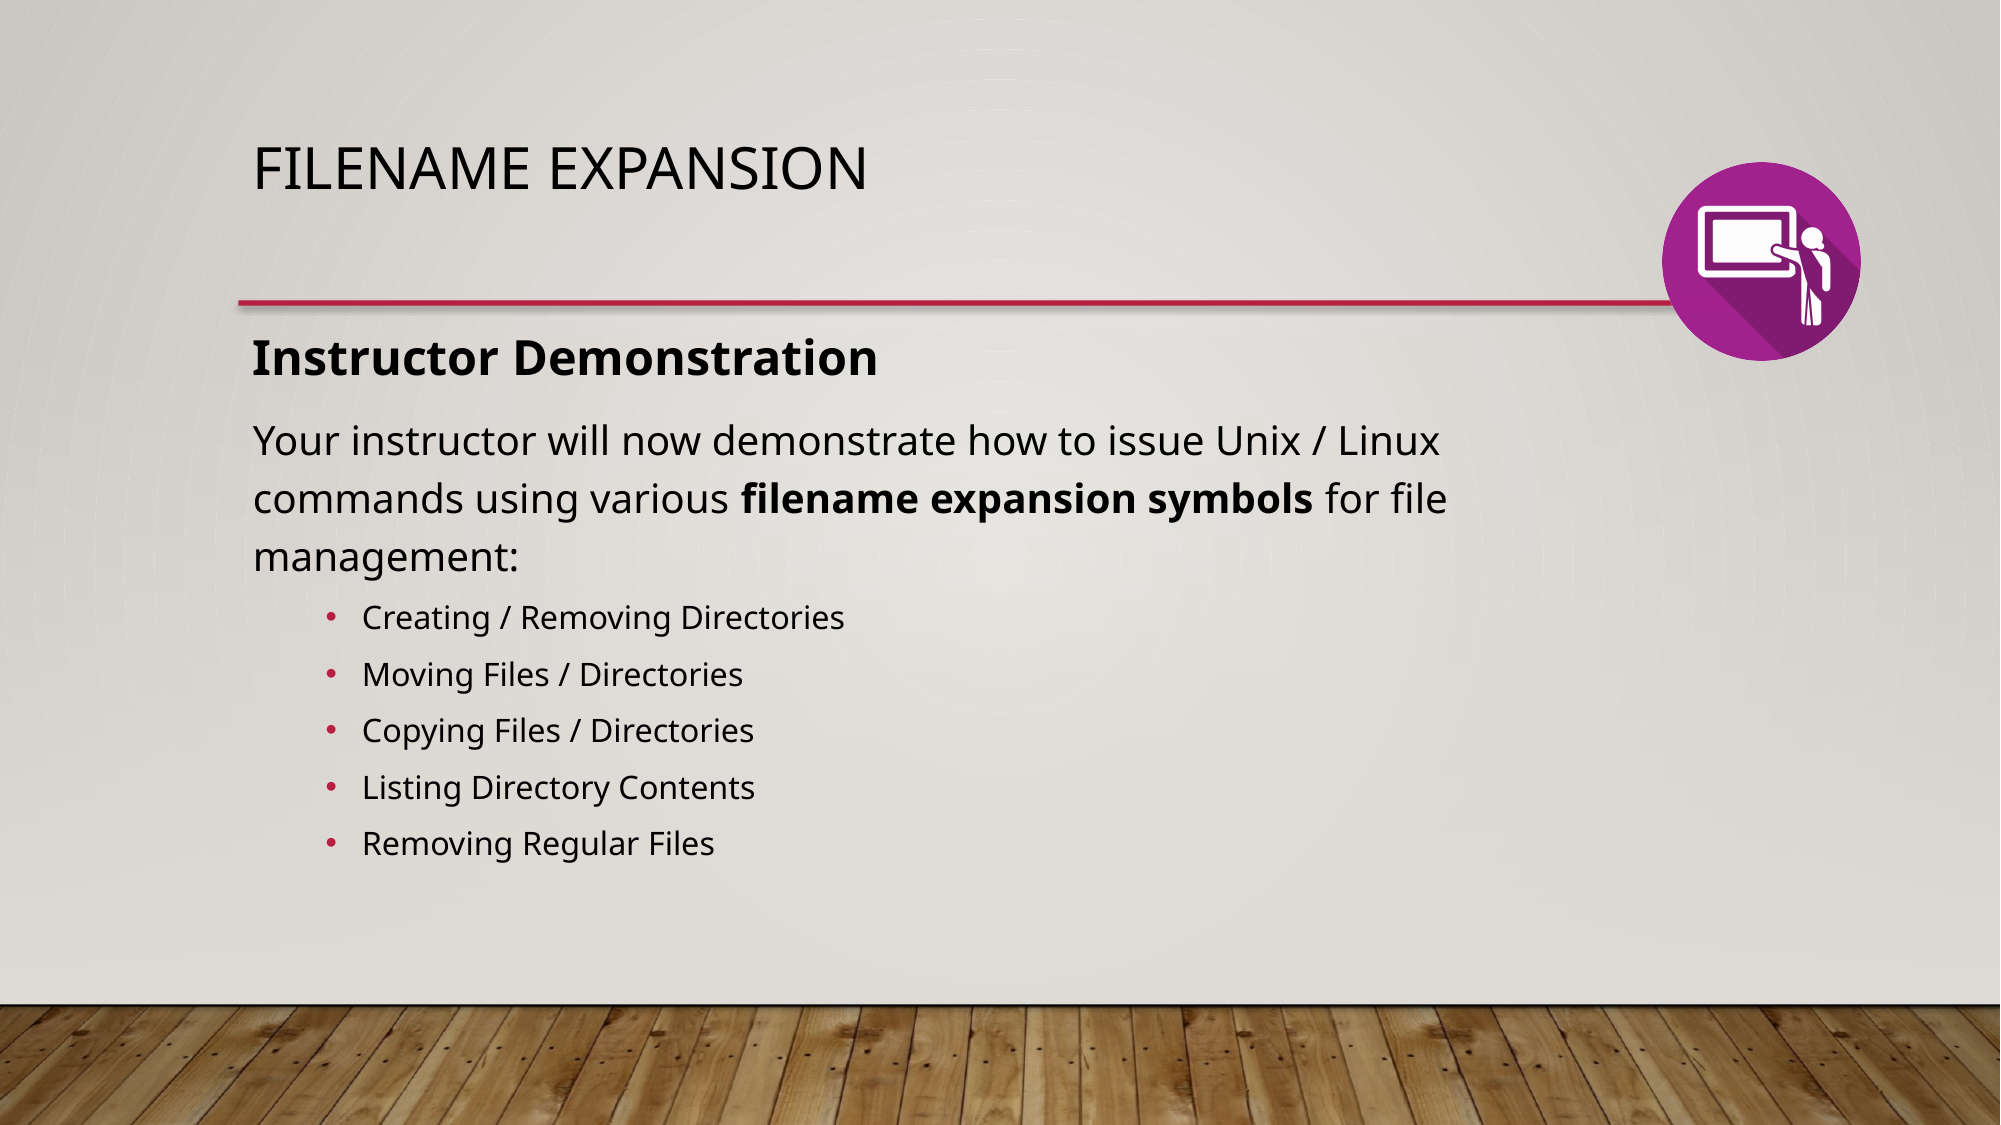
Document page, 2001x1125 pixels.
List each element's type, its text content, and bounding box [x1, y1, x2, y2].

text_box Instructor Demonstration Your instructor will now demonstrate how to issue Unix / Linux commands using various filename expansion symbols for file management: Creating / Removing Directories Moving Files / Directories Copying Files / Directories Listing Directory Contents Removing Regular Files [238, 307, 1618, 870]
text_box Filename expansion [238, 131, 1814, 304]
picture [1662, 162, 1862, 361]
picture [0, 1007, 2000, 1125]
